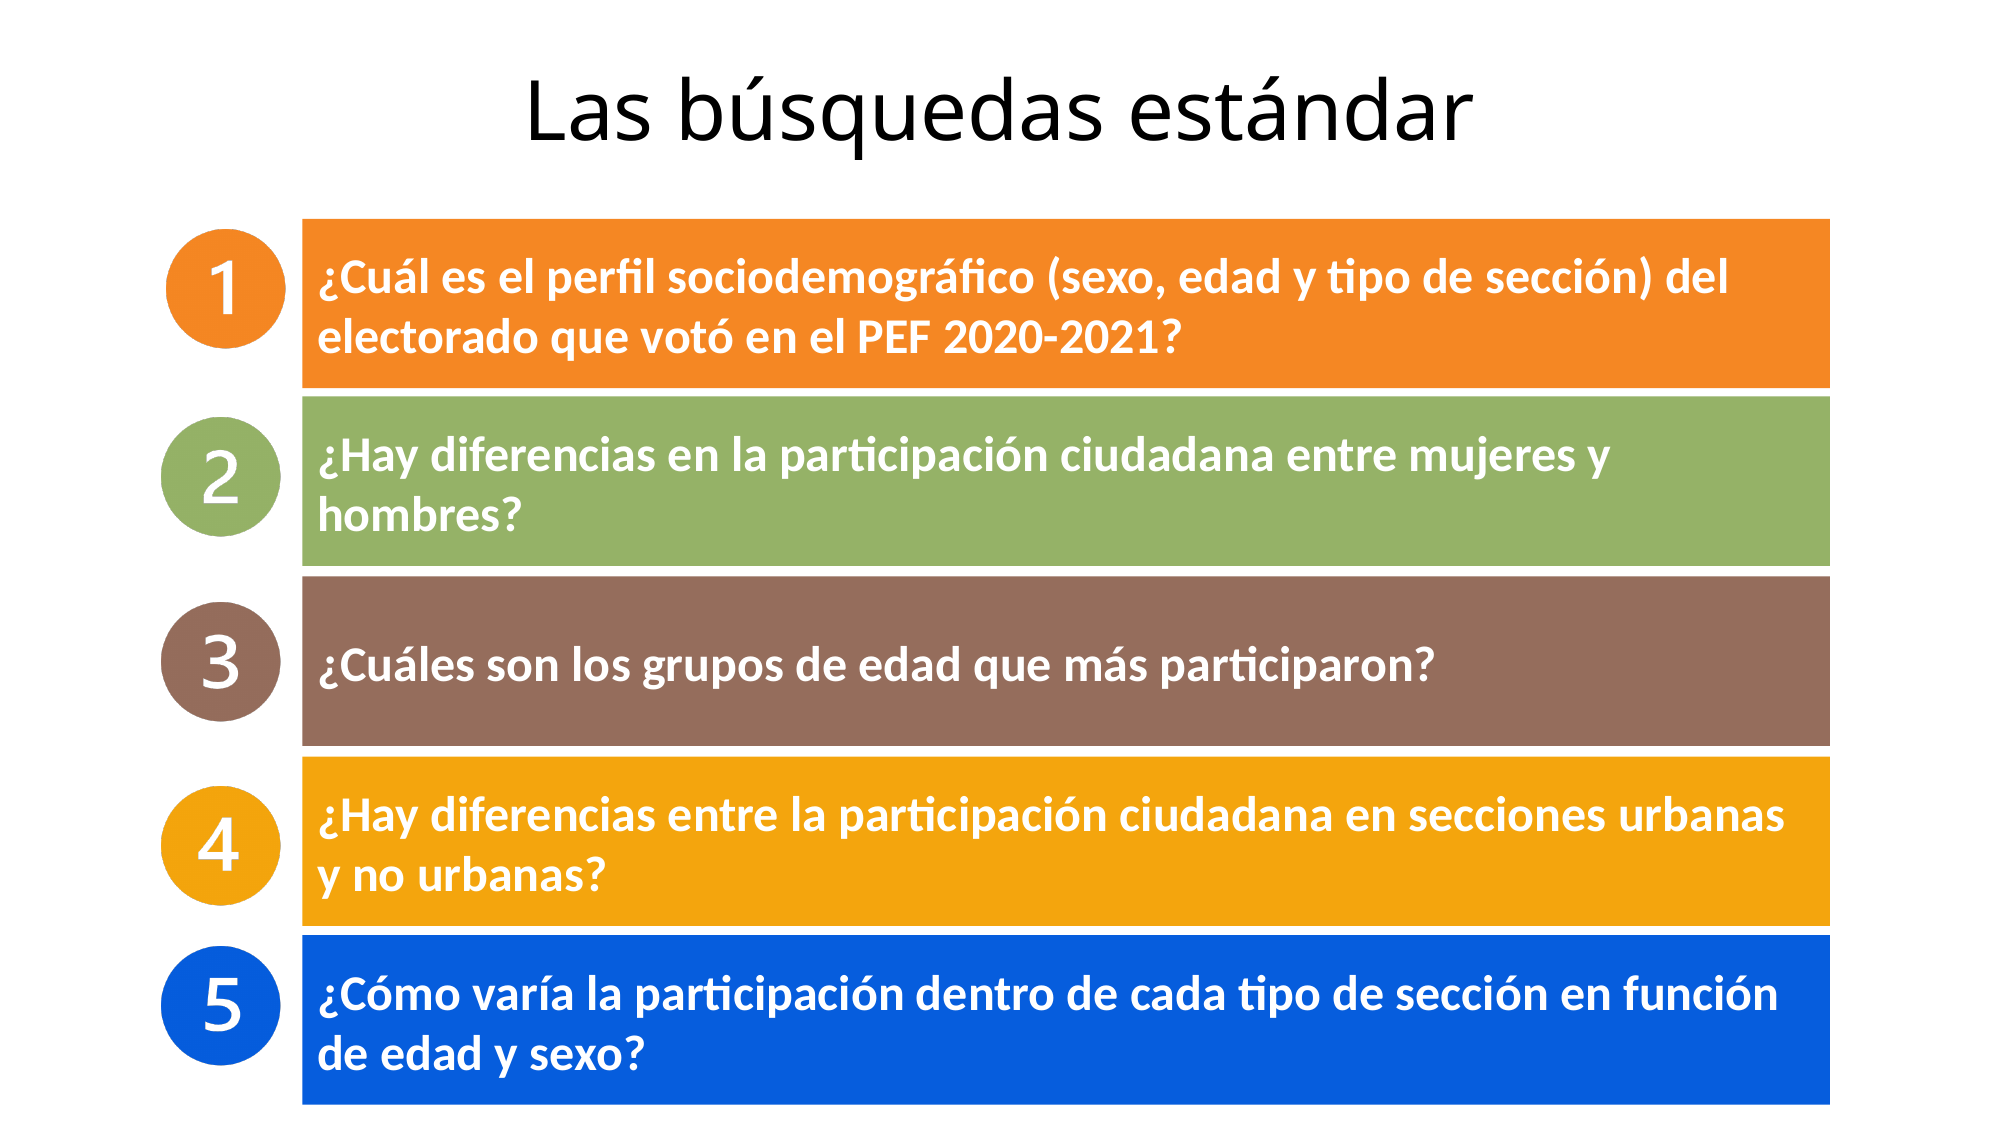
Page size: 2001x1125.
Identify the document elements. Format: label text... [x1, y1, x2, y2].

text_box ¿Cuáles son los grupos de edad que más participaron? [301, 575, 1831, 747]
picture [145, 401, 296, 552]
picture [150, 213, 301, 364]
text_box ¿Cómo varía la participación dentro de cada tipo de sección en función de edad y sexo? [301, 934, 1831, 1106]
text_box ¿Hay diferencias entre la participación ciudadana en secciones urbanas y no urbanas? [301, 756, 1831, 927]
picture [145, 930, 296, 1081]
text_box ¿Cuál es el perfil sociodemográfico (sexo, edad y tipo de sección) del electorado que votó en el PEF 2020-2021? [301, 218, 1831, 389]
picture [145, 770, 296, 921]
text_box Las búsquedas estándar [55, 49, 1945, 165]
text_box ¿Hay diferencias en la participación ciudadana entre mujeres y hombres? [301, 395, 1831, 567]
picture [145, 586, 296, 737]
